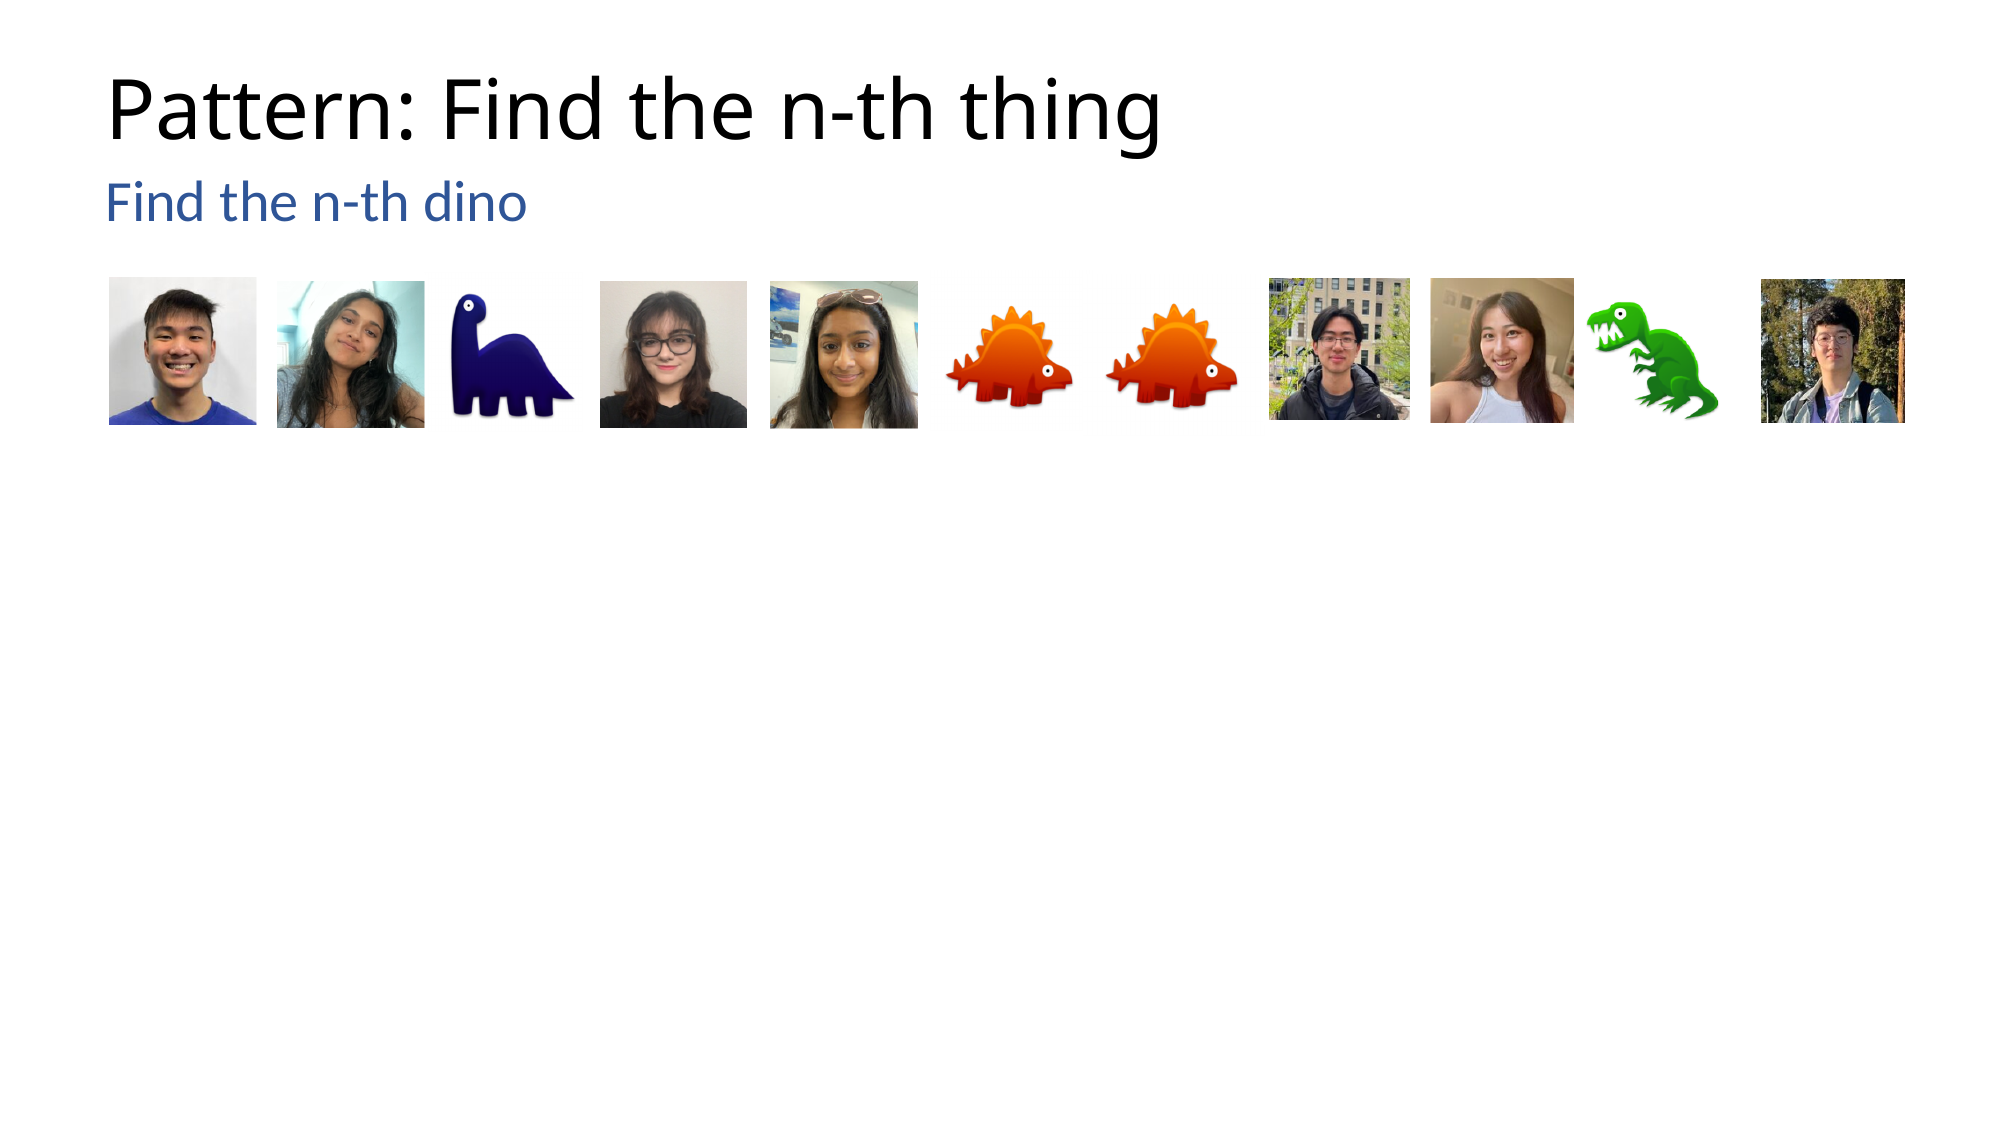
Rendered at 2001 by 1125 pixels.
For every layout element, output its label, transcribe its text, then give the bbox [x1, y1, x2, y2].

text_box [104, 270, 1910, 436]
title Pattern: Find the n-th thing [90, 60, 1816, 164]
list Find the n-th dino [90, 155, 1713, 1046]
